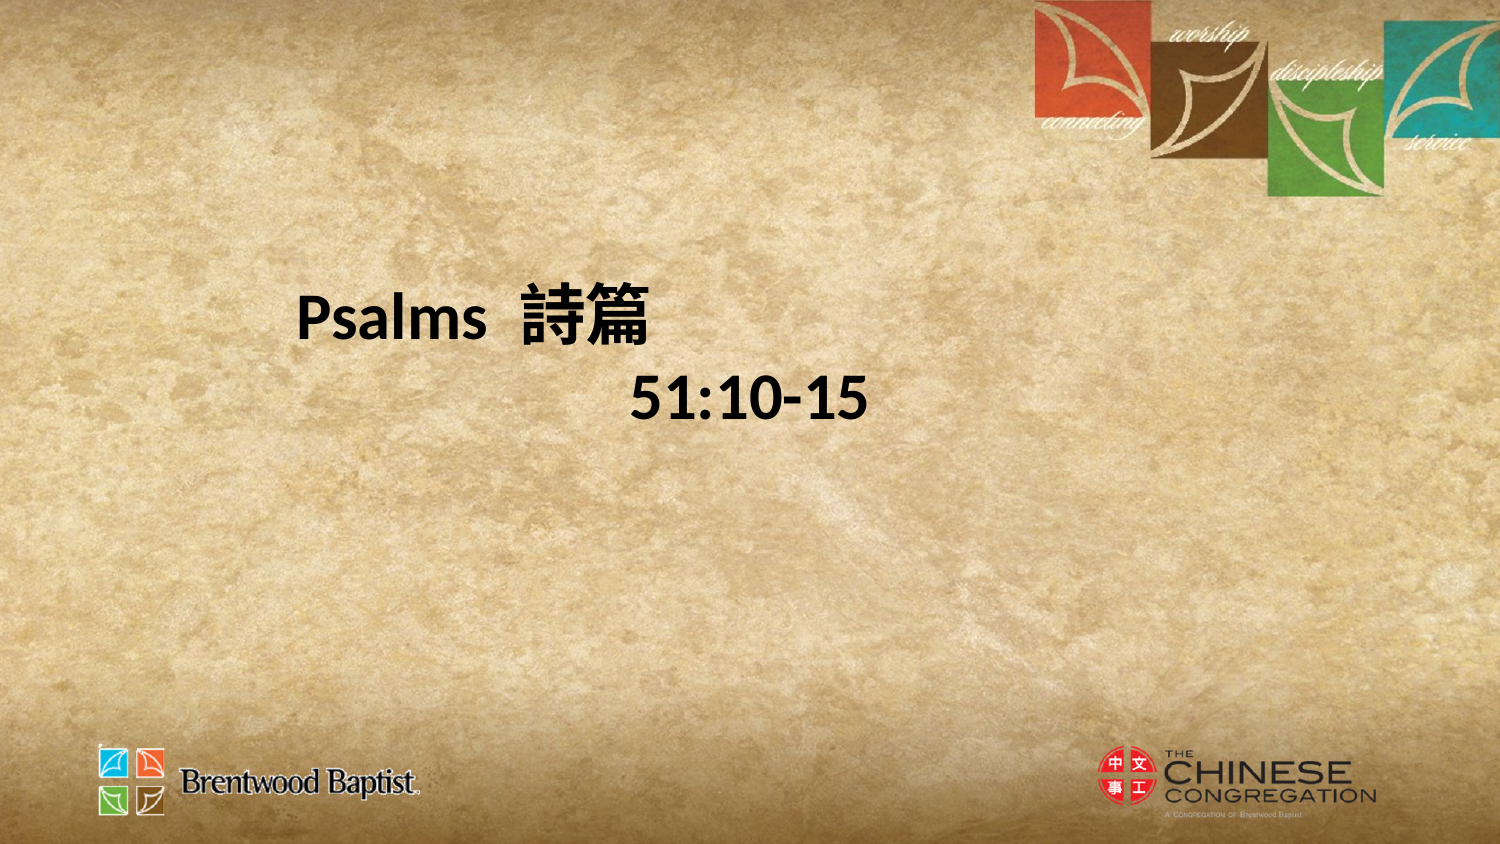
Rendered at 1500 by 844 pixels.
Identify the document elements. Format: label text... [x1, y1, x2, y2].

picture [0, 0, 1500, 844]
text_box Psalms 詩篇 51:10-15 [281, 265, 1219, 441]
